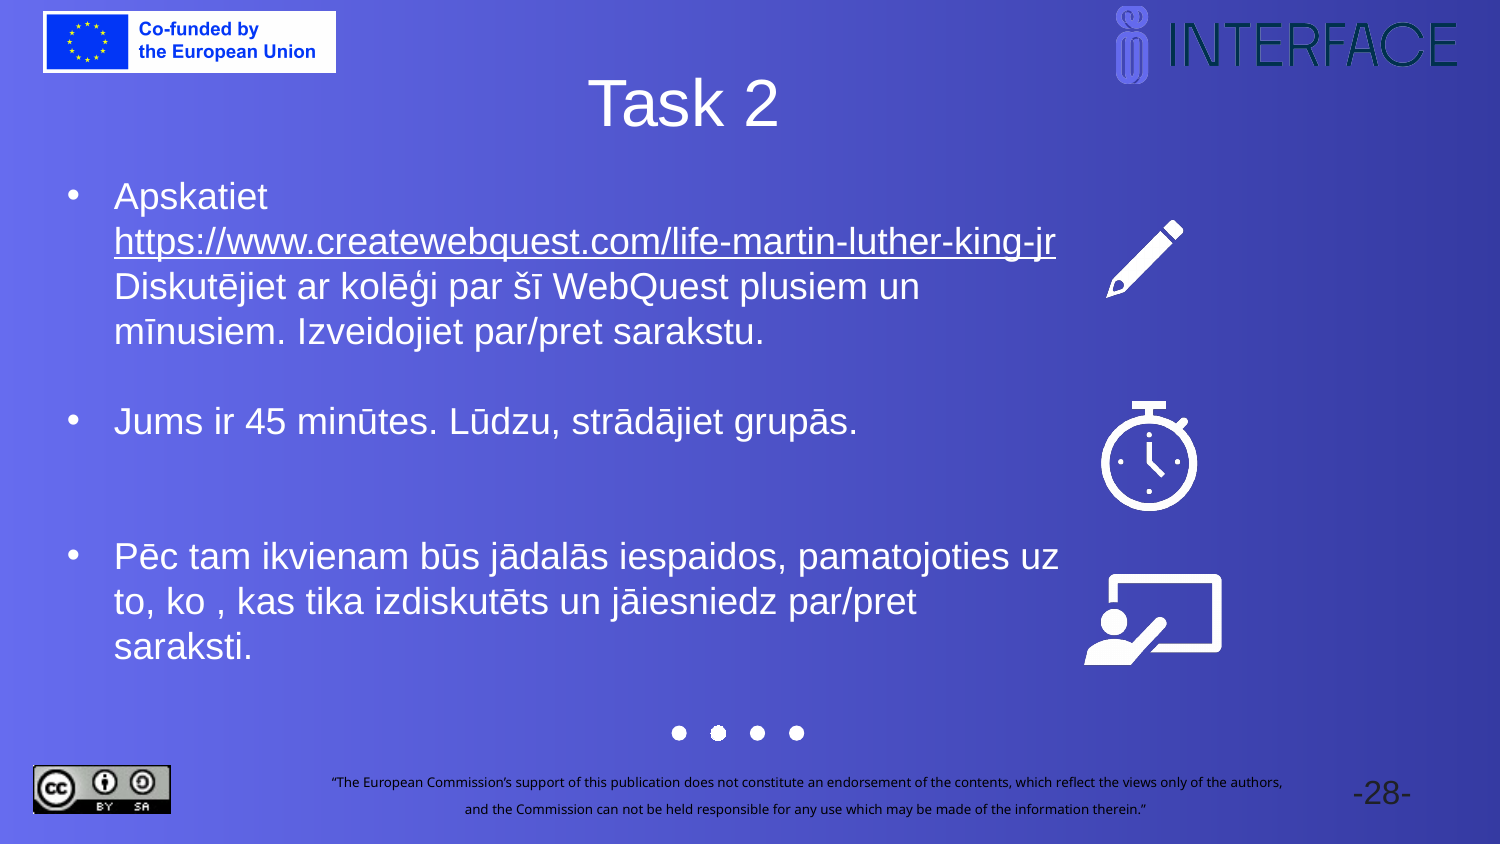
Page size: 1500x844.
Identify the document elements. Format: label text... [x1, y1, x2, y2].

picture [1076, 544, 1228, 696]
picture [33, 765, 171, 814]
picture [1116, 6, 1457, 84]
picture [43, 11, 336, 73]
picture [1098, 212, 1191, 306]
text_box Task 2 [515, 52, 853, 147]
text_box Apskatiet https://www.createwebquest.com/life-martin-luther-king-jr Diskutējiet ar kolēģi par šī WebQuest plusiem un mīnusiem. Izveidojiet par/pret sarakstu. Jums ir 45 minūtes. Lūdzu, strādājiet grupās. Pēc tam ikvienam būs jādalās iespaidos, pamatojoties uz to, ko , kas tika izdiskutēts un jāiesniedz par/pret saraksti. [52, 164, 1078, 675]
picture [1081, 388, 1217, 525]
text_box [671, 725, 805, 741]
